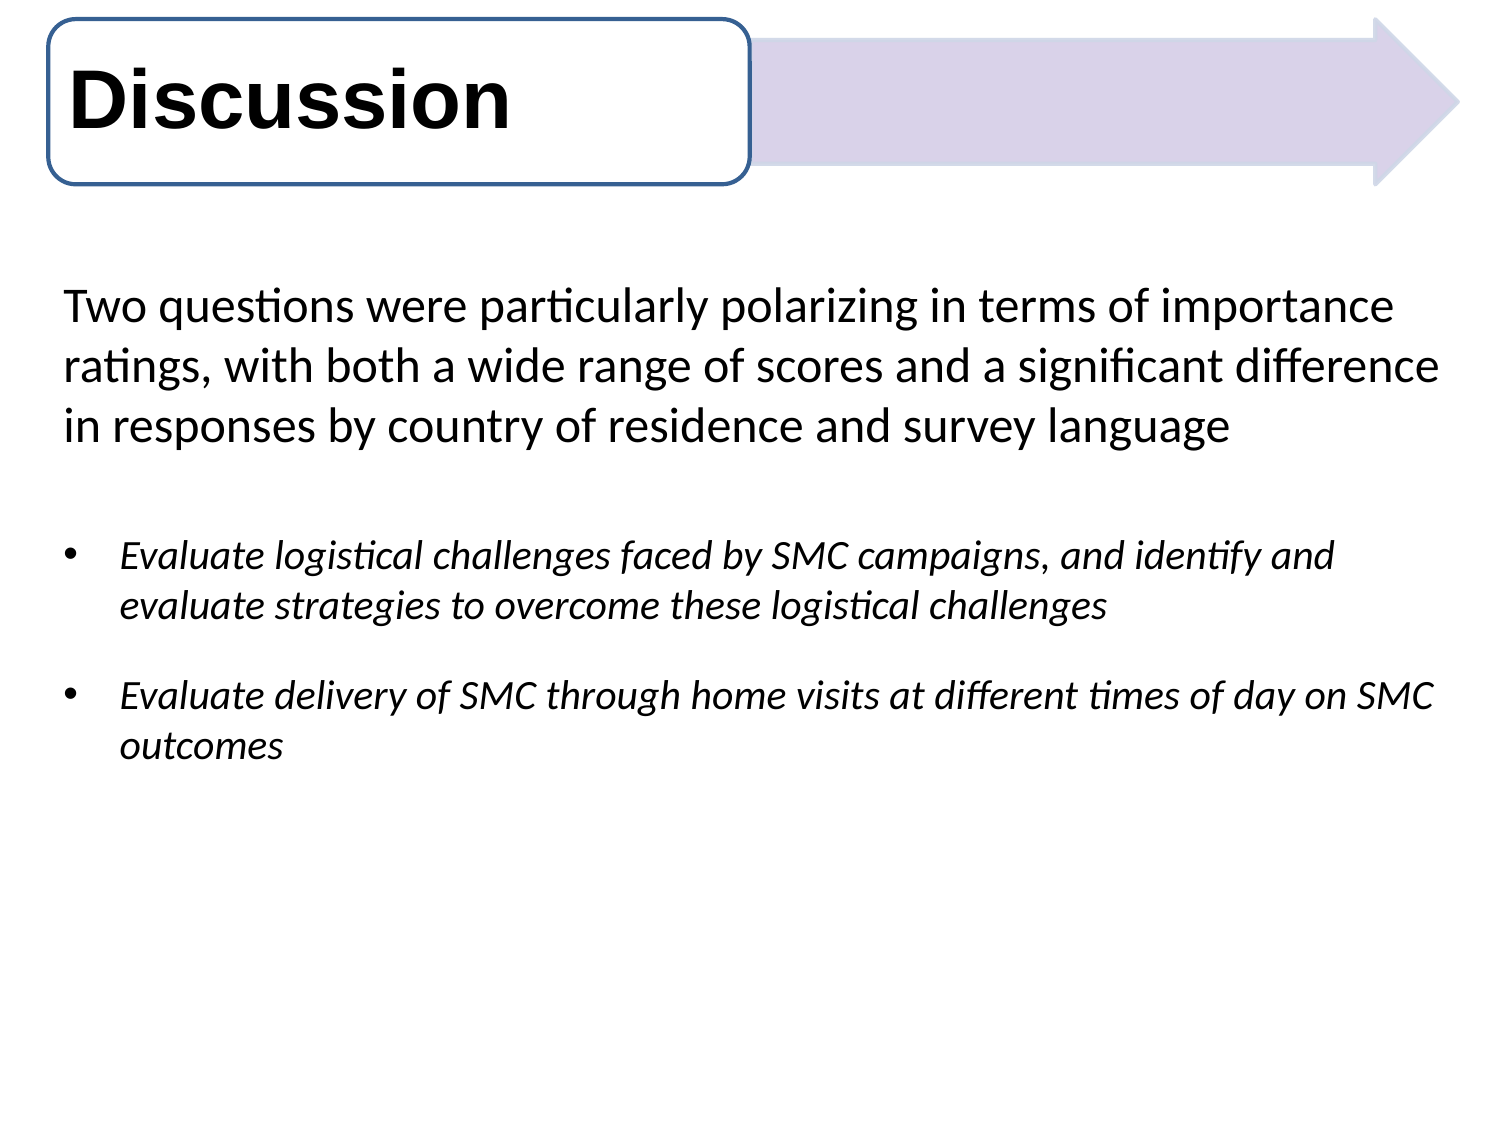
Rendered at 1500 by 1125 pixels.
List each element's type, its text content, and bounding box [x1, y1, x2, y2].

text_box Two questions were particularly polarizing in terms of importance ratings, with both a wide range of scores and a significant difference in responses by country of residence and survey language Evaluate logistical challenges faced by SMC campaigns, and identify and evaluate strategies to overcome these logistical challenges Evaluate delivery of SMC through home visits at different times of day on SMC outcomes [48, 197, 1487, 1098]
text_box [48, 18, 1459, 185]
